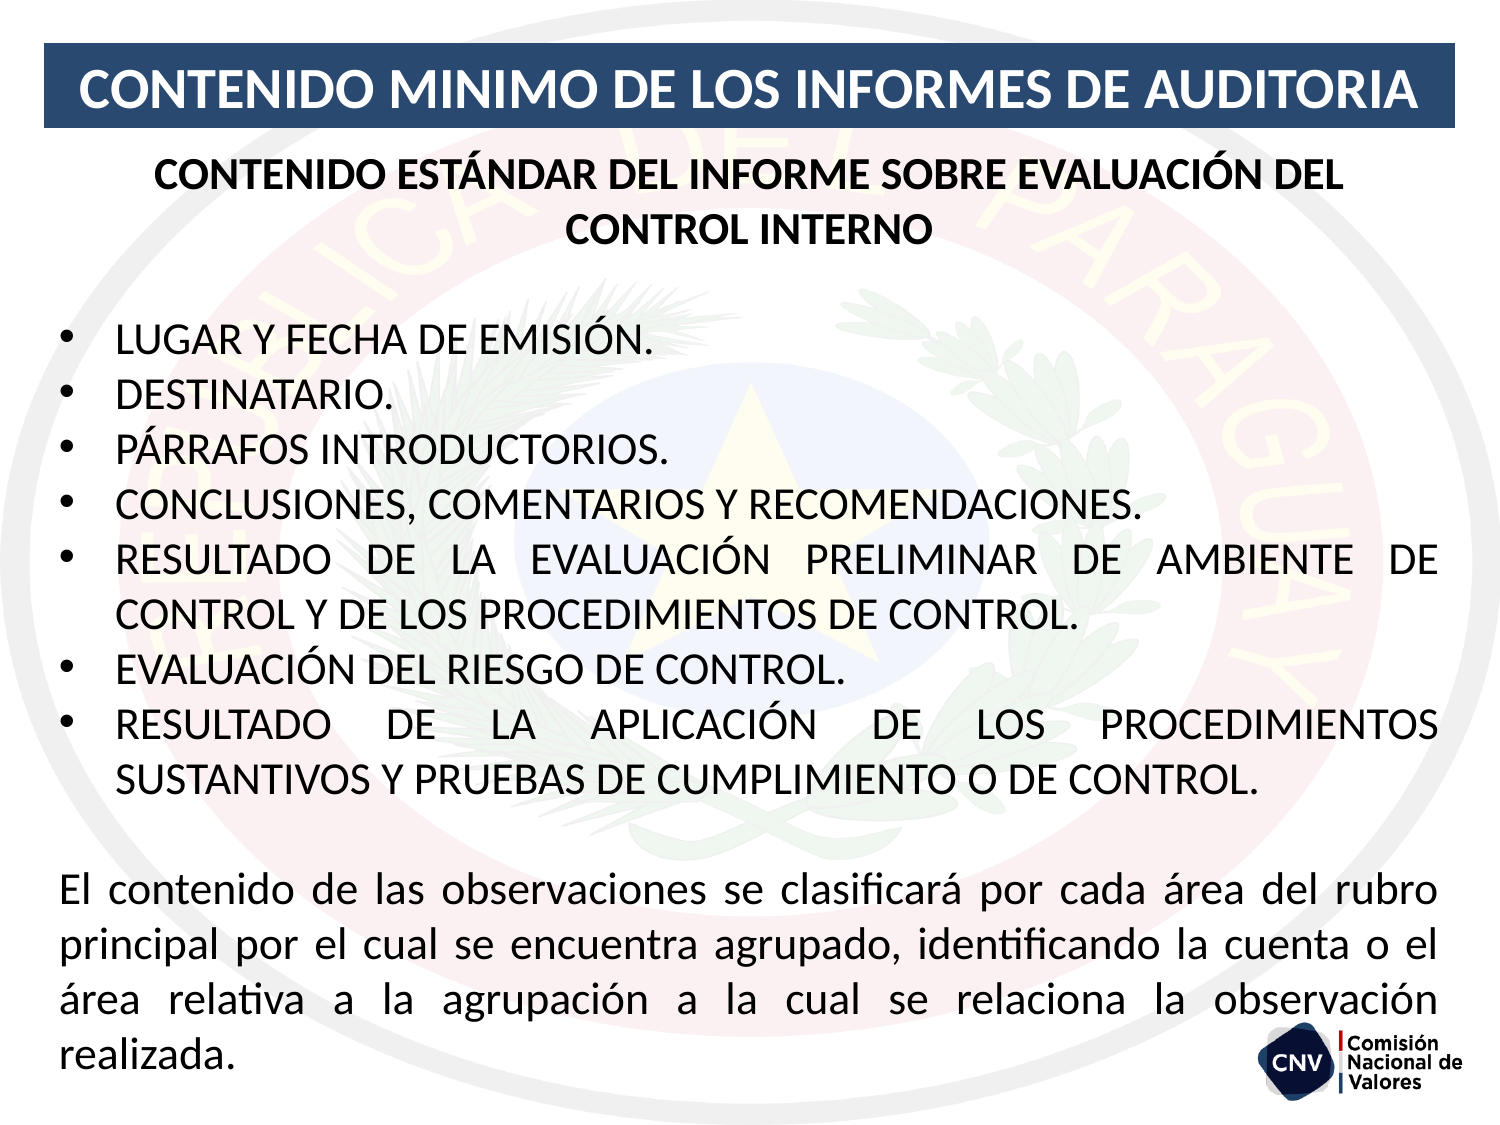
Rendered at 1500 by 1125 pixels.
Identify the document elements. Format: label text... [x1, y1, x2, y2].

text_box CONTENIDO MINIMO DE LOS INFORMES DE AUDITORIA [44, 43, 1455, 128]
text_box CONTENIDO ESTÁNDAR DEL INFORME SOBRE EVALUACIÓN DEL CONTROL INTERNO LUGAR Y FECHA DE EMISIÓN. DESTINATARIO. PÁRRAFOS INTRODUCTORIOS. CONCLUSIONES, COMENTARIOS Y RECOMENDACIONES. RESULTADO DE LA EVALUACIÓN PRELIMINAR DE AMBIENTE DE CONTROL Y DE LOS PROCEDIMIENTOS DE CONTROL. EVALUACIÓN DEL RIESGO DE CONTROL. RESULTADO DE LA APLICACIÓN DE LOS PROCEDIMIENTOS SUSTANTIVOS Y PRUEBAS DE CUMPLIMIENTO O DE CONTROL. El contenido de las observaciones se clasificará por cada área del rubro principal por el cual se encuentra agrupado, identificando la cuenta o el área relativa a la agrupación a la cual se relaciona la observación realizada. [44, 136, 1455, 1086]
picture [1204, 977, 1500, 1125]
